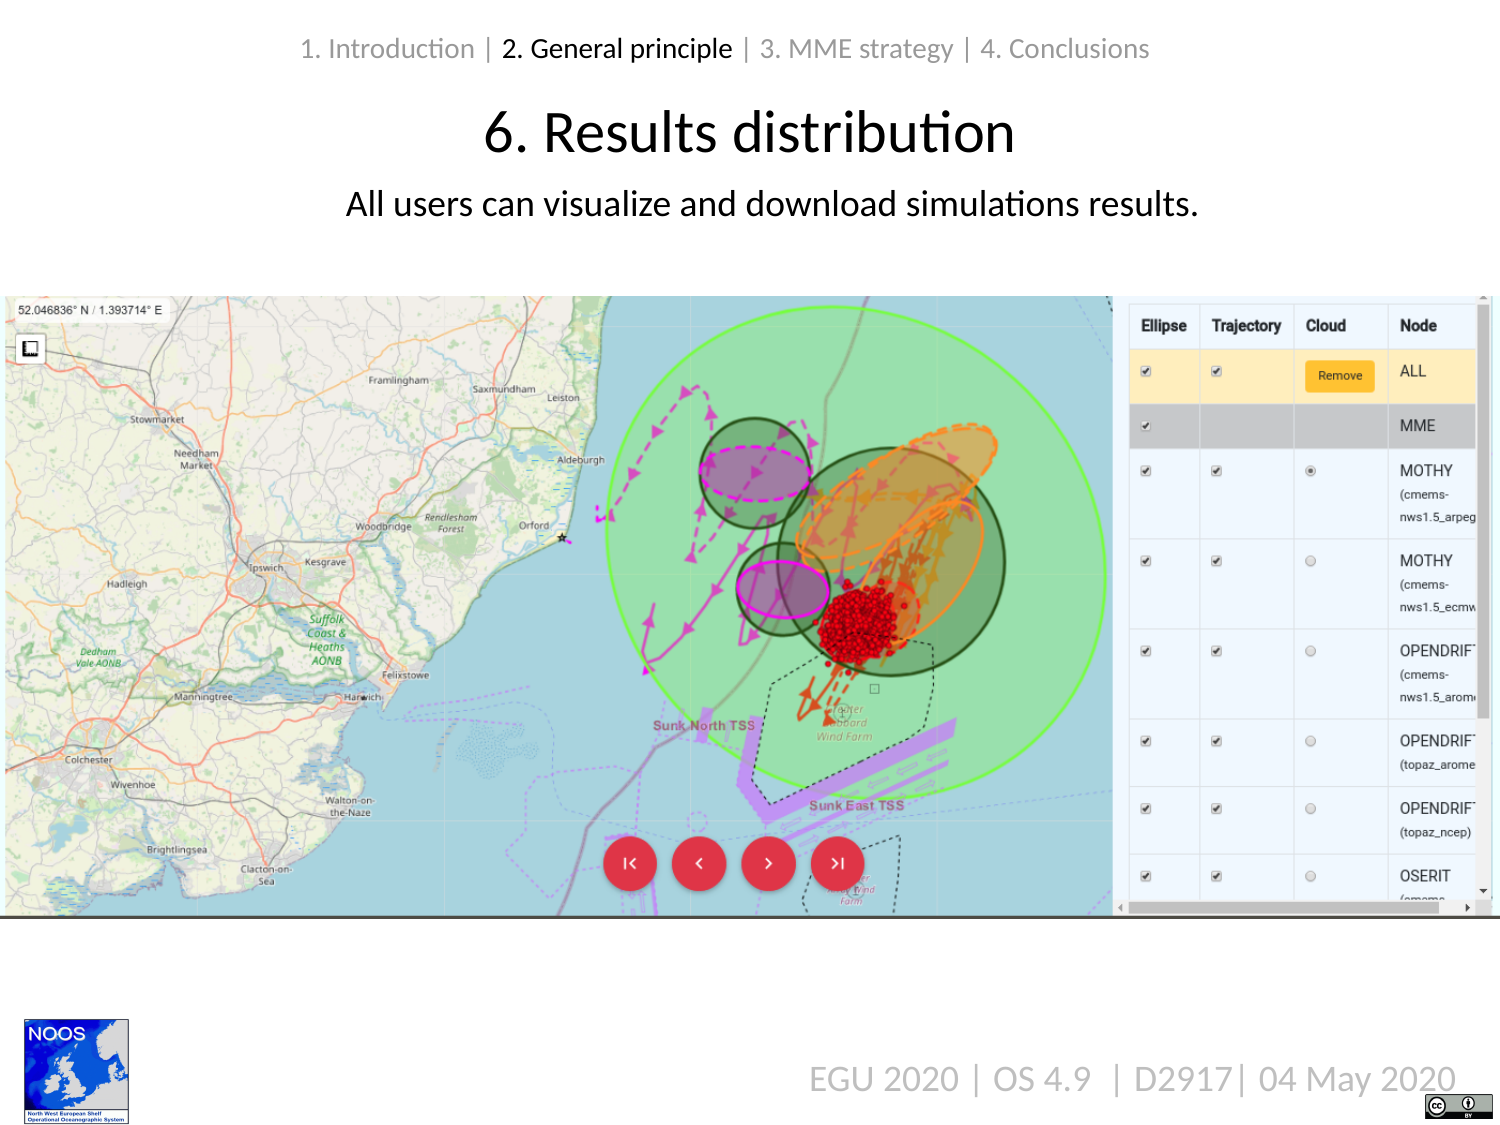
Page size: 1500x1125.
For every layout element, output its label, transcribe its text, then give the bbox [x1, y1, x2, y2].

picture [0, 296, 1500, 919]
text_box All users can visualize and download simulations results. [177, 172, 1369, 277]
text_box 6. Results distribution [263, 85, 1239, 172]
text_box 1. Introduction | 2. General principle | 3. MME strategy | 4. Conclusions [0, 14, 1475, 76]
picture [1425, 1094, 1493, 1119]
picture [23, 1018, 130, 1125]
